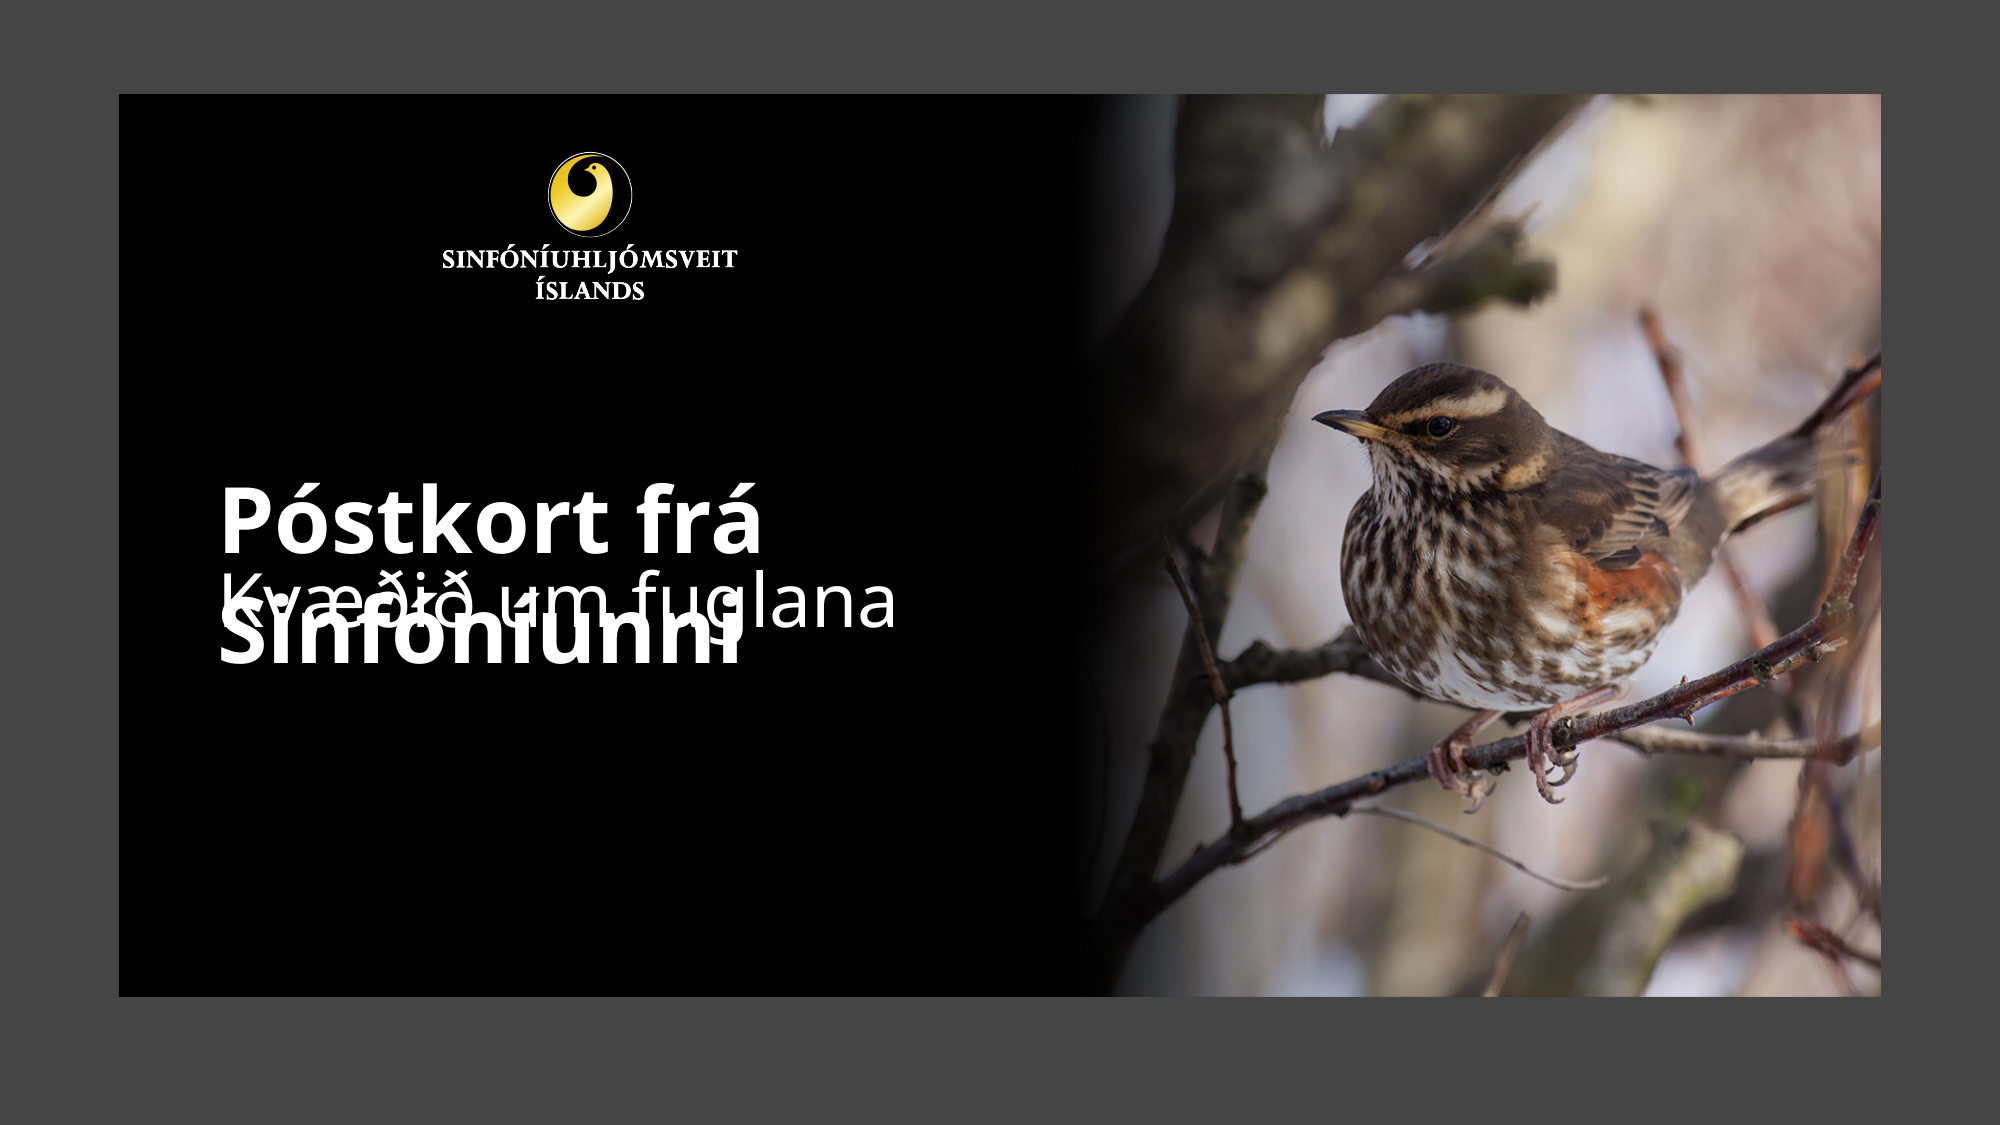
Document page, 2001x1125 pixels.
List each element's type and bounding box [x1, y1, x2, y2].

picture [119, 94, 1881, 997]
